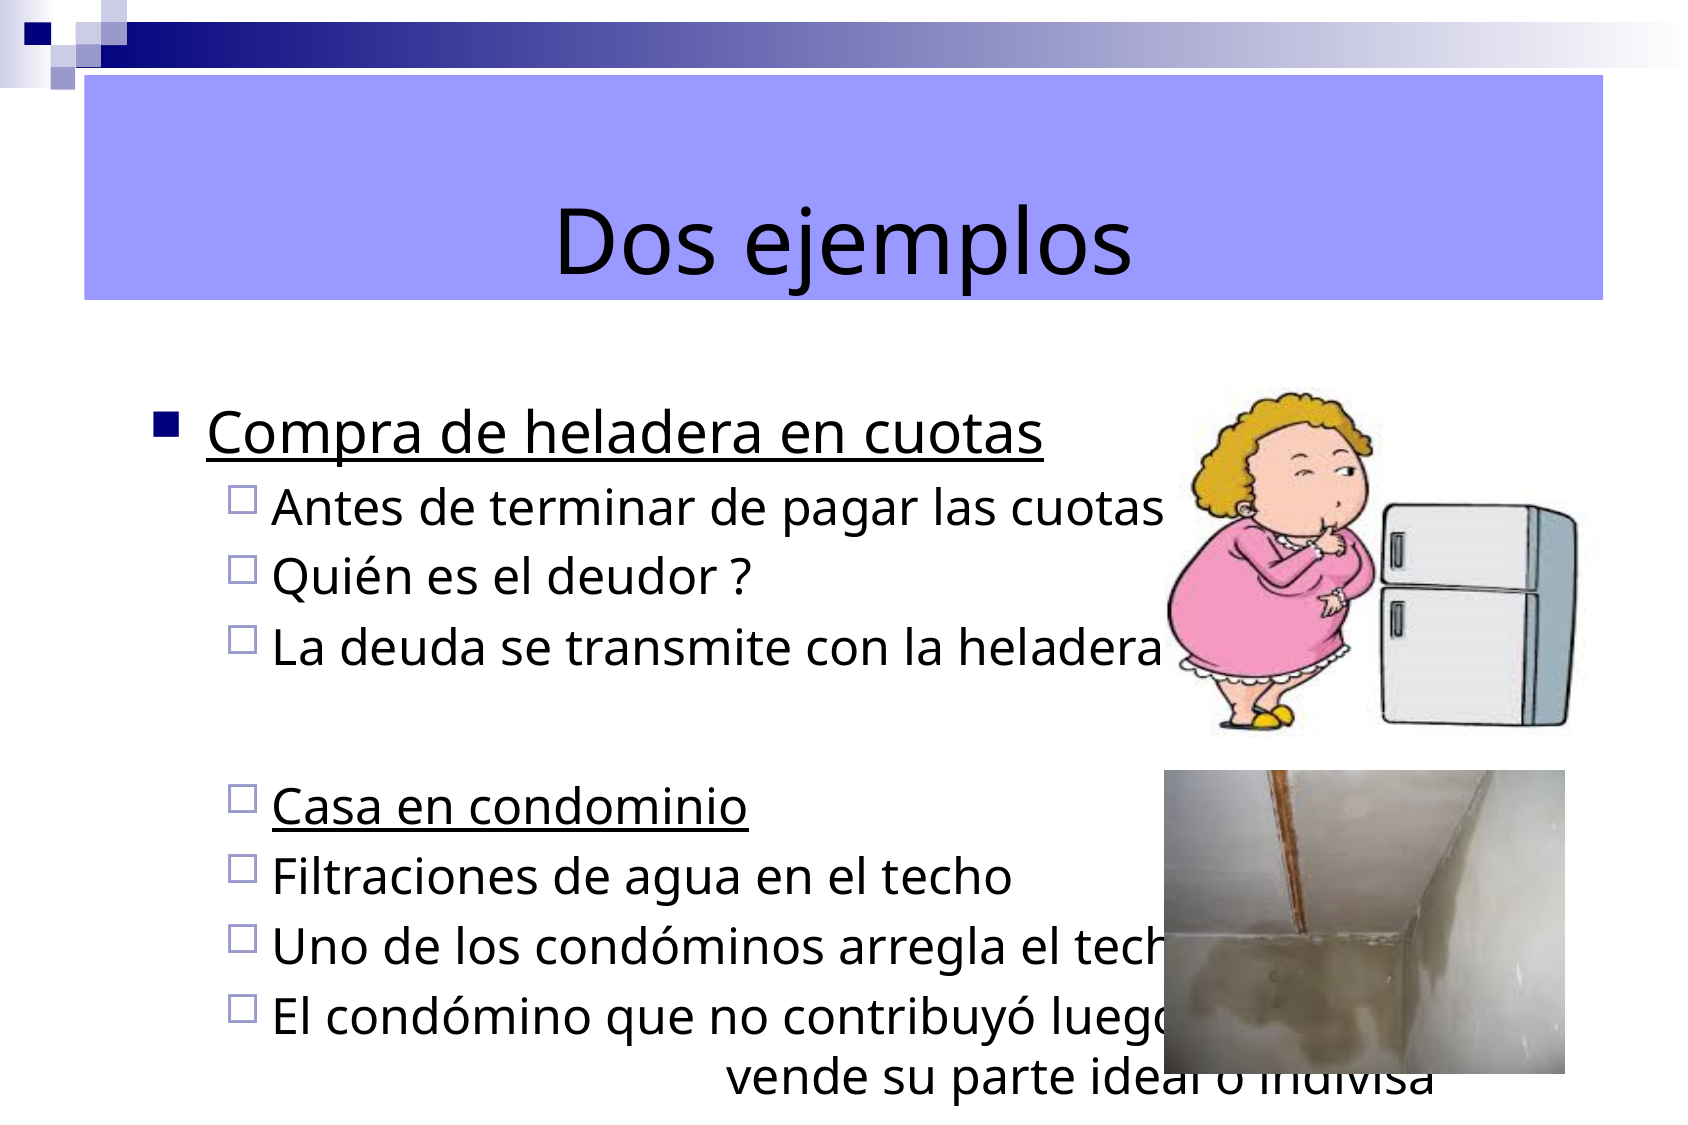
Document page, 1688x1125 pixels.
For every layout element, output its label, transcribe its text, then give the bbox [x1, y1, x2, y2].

title Dos ejemplos [84, 75, 1604, 300]
picture [1163, 770, 1565, 1074]
picture [1163, 387, 1604, 740]
list Compra de heladera en cuotas Antes de terminar de pagar las cuotas la vende Quién es el deudor ? La deuda se transmite con la heladera ? Casa en condominio Filtraciones de agua en el techo Uno de los condóminos arregla el techo El condómino que no contribuyó luego vende su parte ideal o indivisa [134, 387, 1604, 1094]
